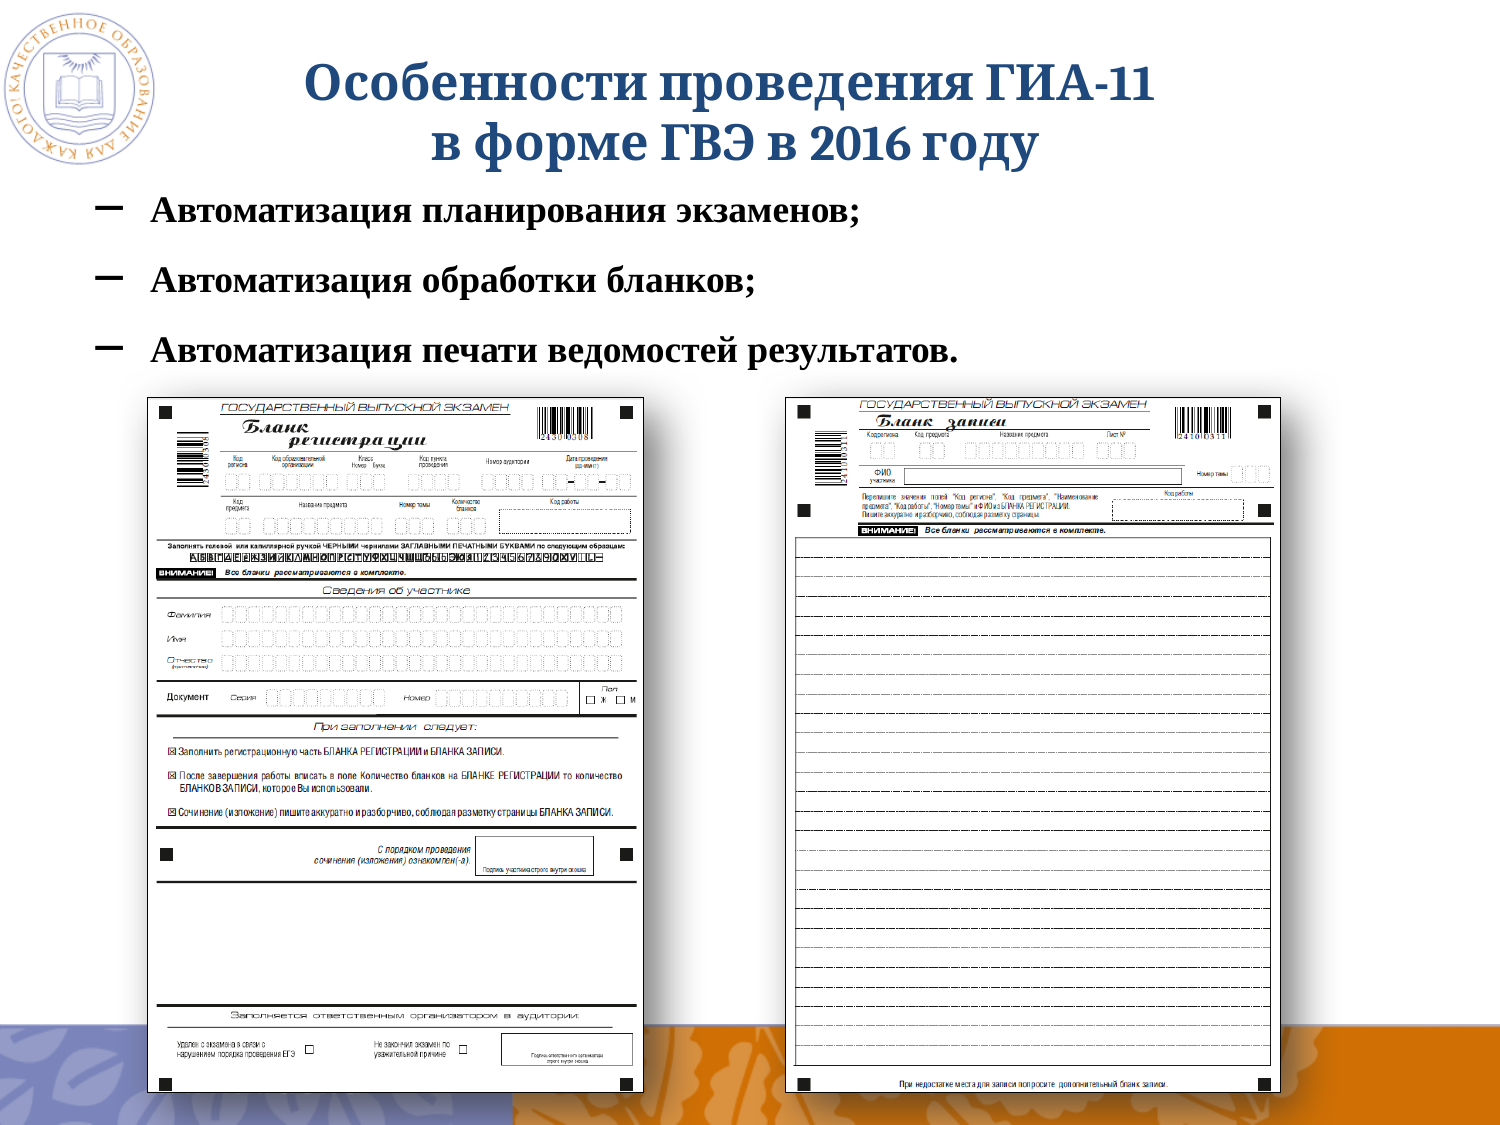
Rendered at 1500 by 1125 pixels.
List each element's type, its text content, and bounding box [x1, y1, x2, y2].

text_box Автоматизация планирования экзаменов; Автоматизация обработки бланков; Автоматизация печати ведомостей результатов. [76, 179, 1424, 377]
picture [0, 396, 1500, 1125]
picture [0, 0, 168, 170]
text_box Особенности проведения ГИА-11 в форме ГВЭ в 2016 году [29, 43, 1442, 179]
